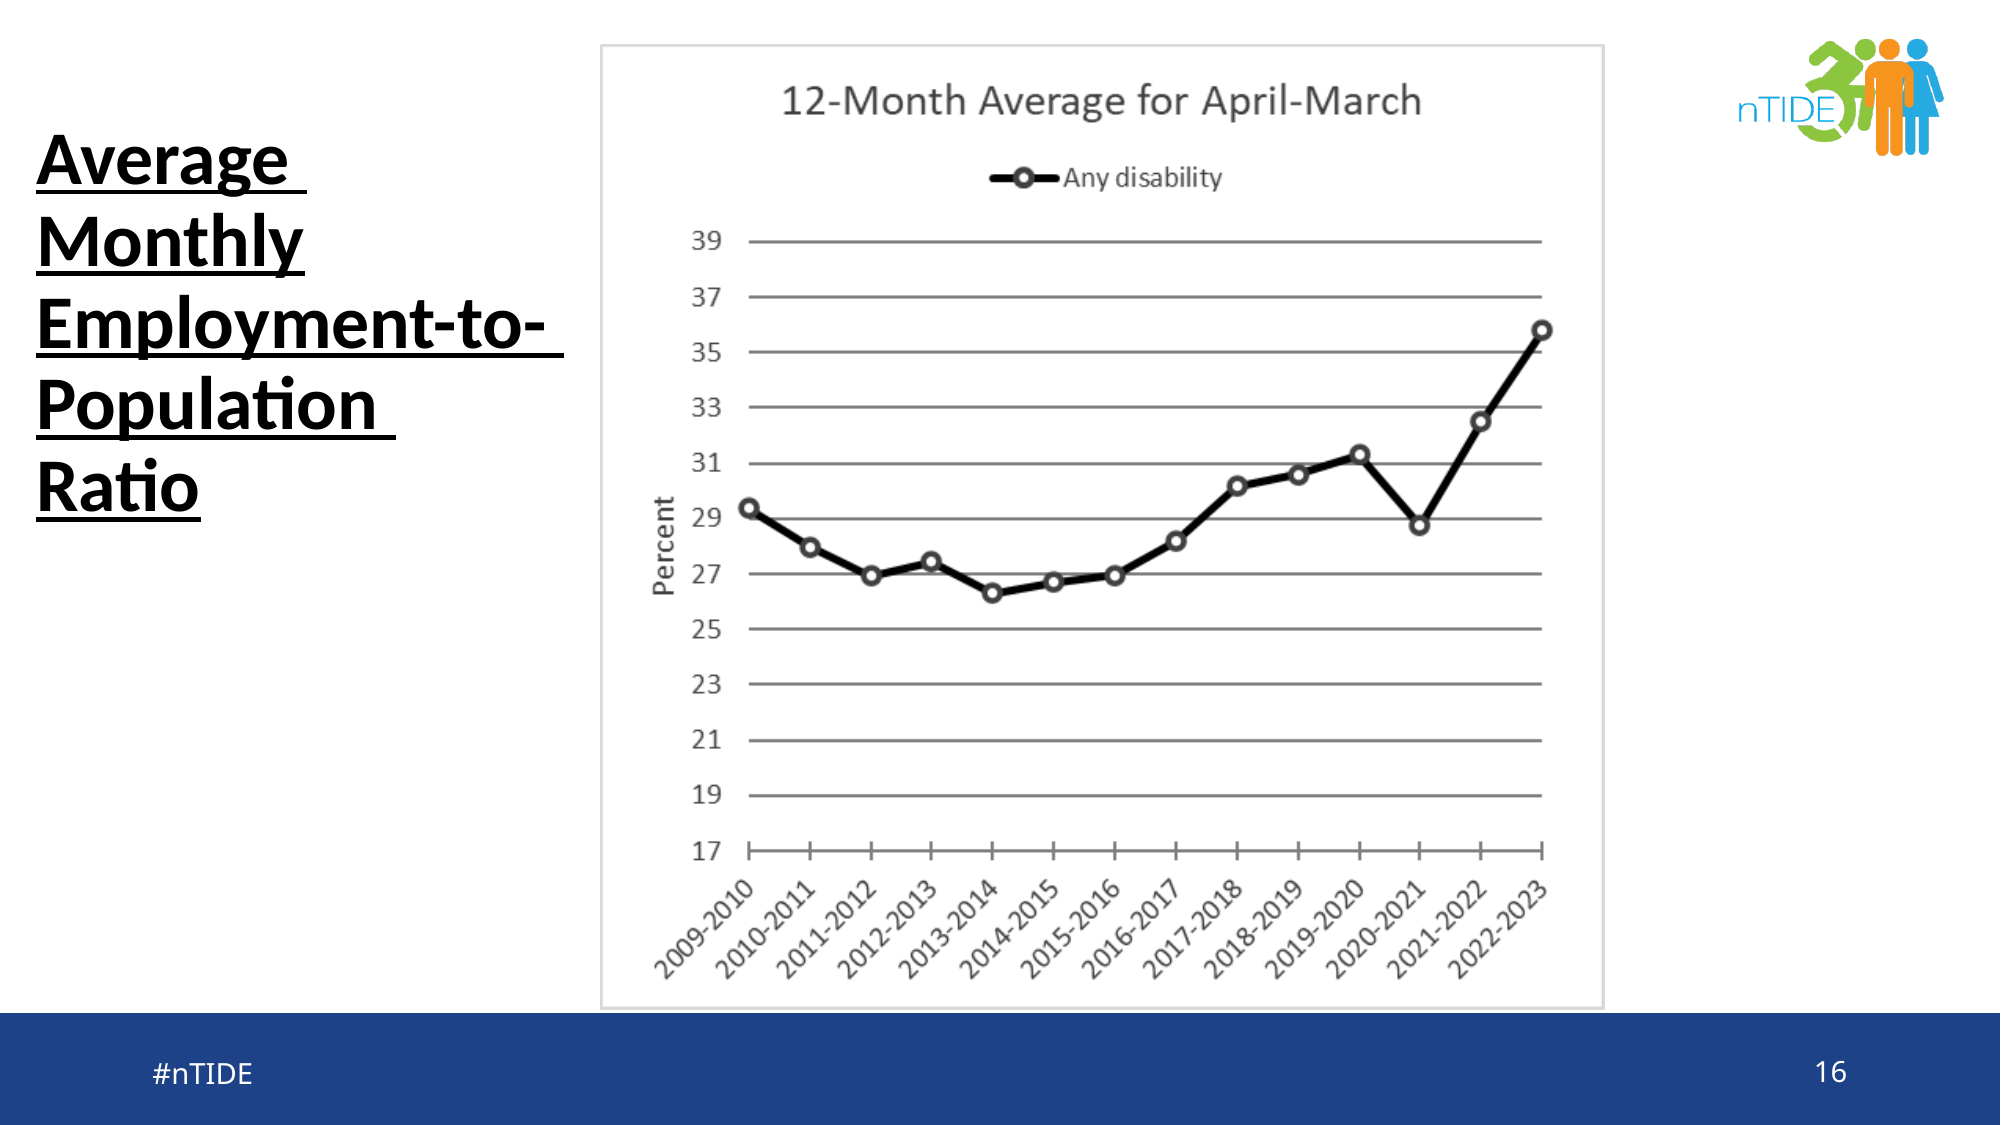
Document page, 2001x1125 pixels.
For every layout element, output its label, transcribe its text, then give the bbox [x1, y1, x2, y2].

title Average Monthly Employment-to- Population Ratio [21, 111, 588, 595]
slide_number #nTIDE [137, 1042, 588, 1103]
slide_number 16 [1412, 1042, 1863, 1103]
picture [599, 44, 1605, 1010]
picture [1731, 34, 1952, 167]
